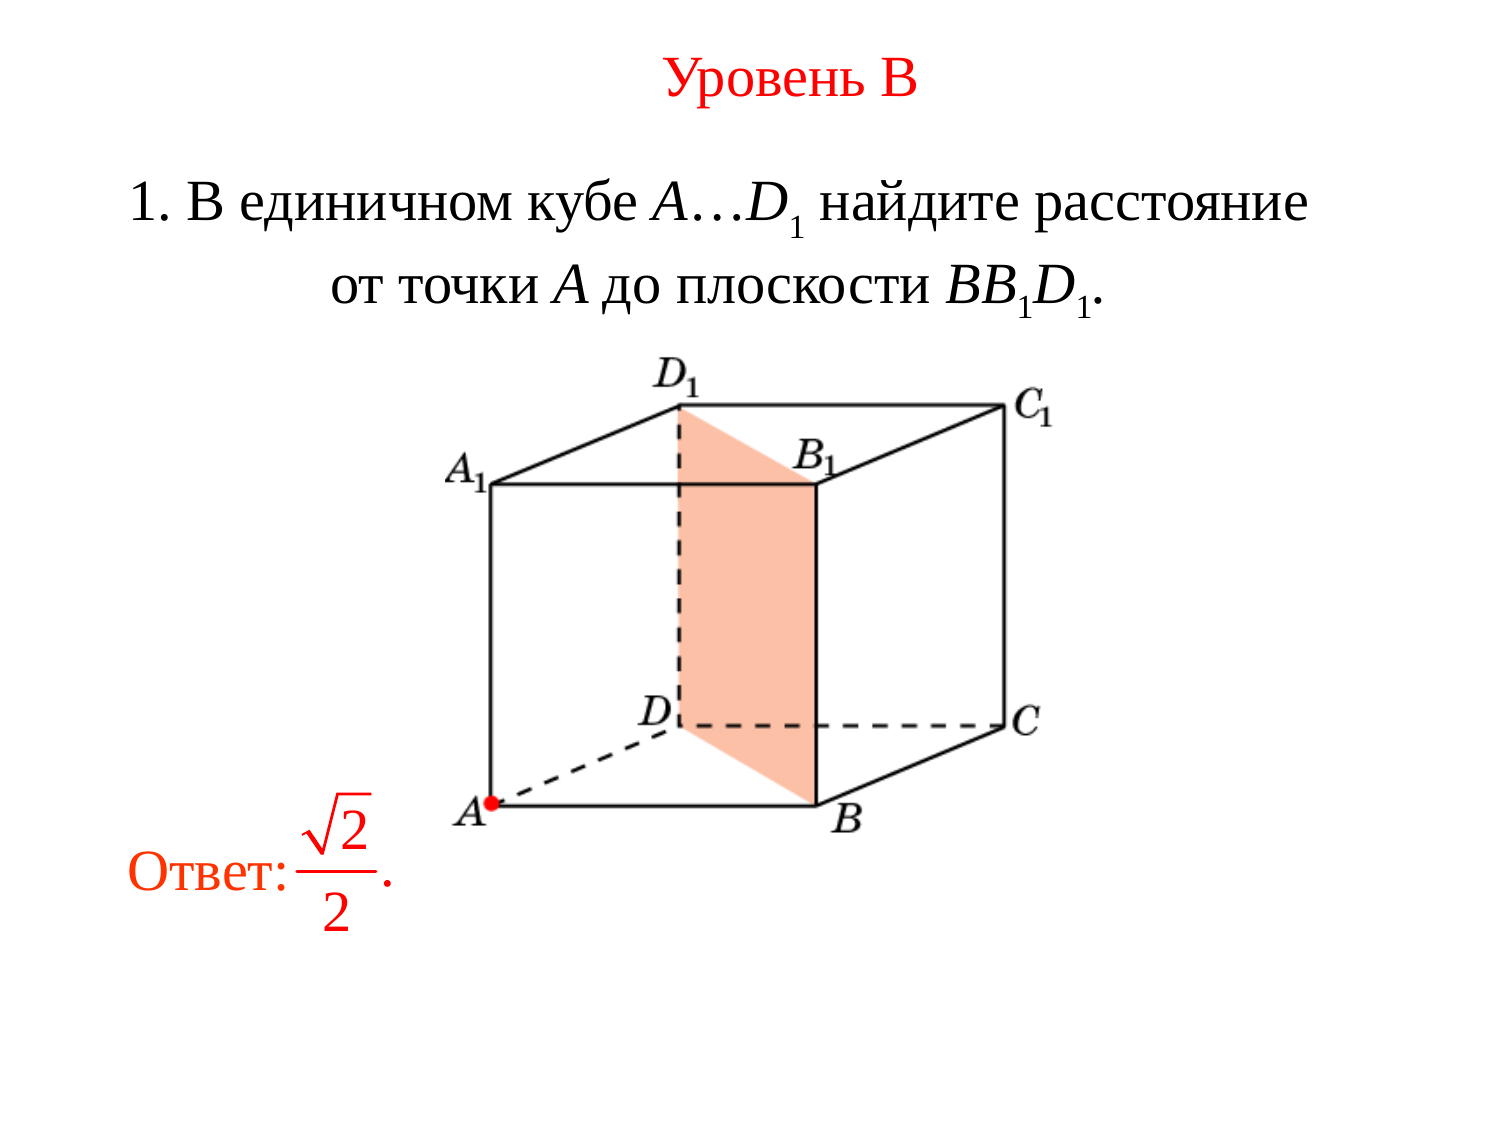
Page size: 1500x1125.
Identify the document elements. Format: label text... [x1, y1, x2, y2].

text_box Уровень В [525, 31, 1055, 116]
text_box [112, 786, 1088, 937]
picture [444, 349, 1055, 786]
text_box 1. В единичном кубе A…D1 найдите расстояние от точки A до плоскости BB1D1. [87, 155, 1350, 333]
